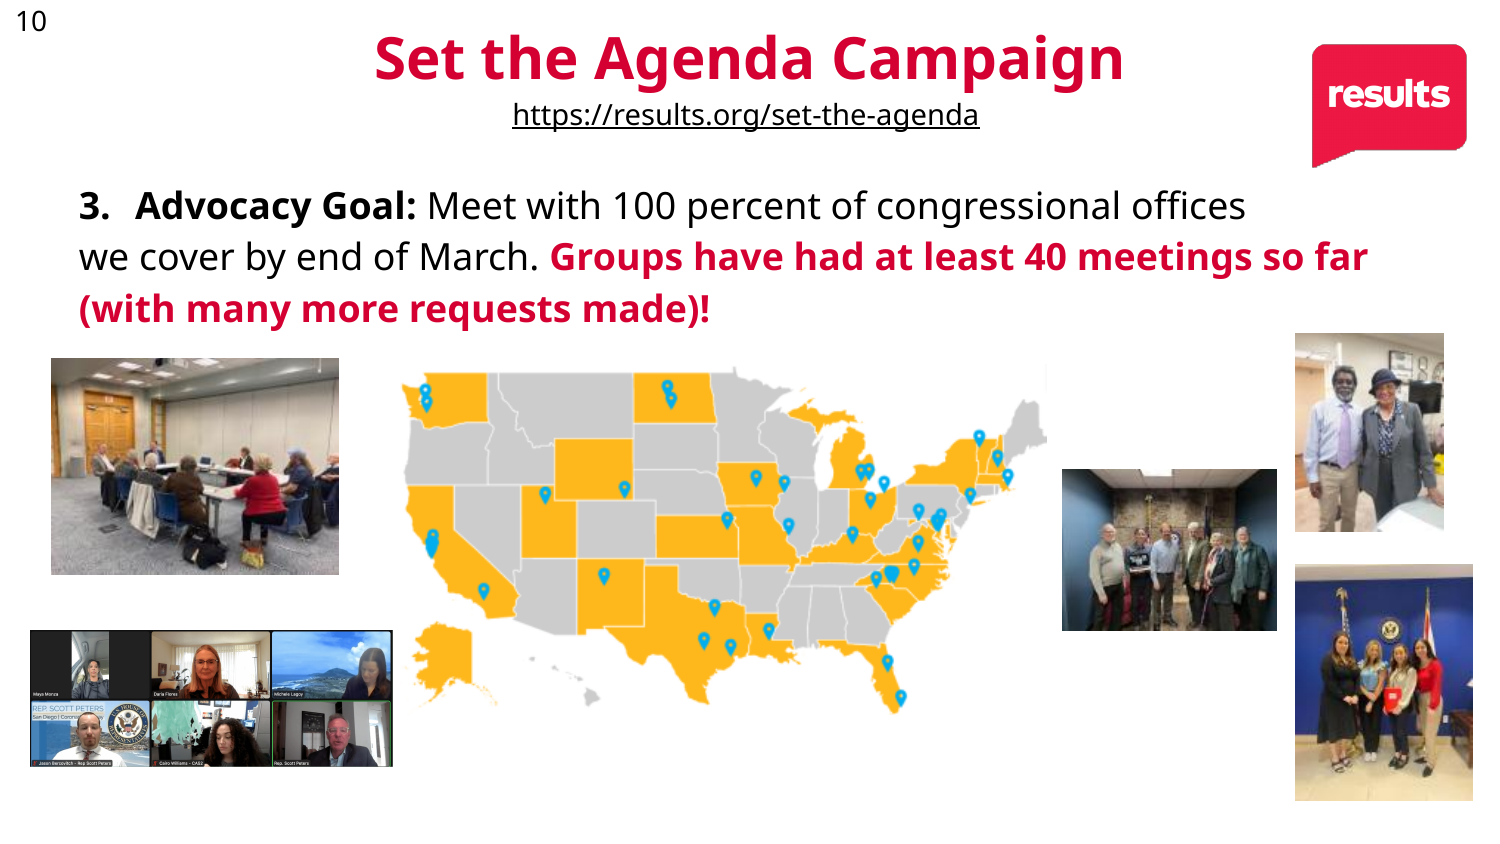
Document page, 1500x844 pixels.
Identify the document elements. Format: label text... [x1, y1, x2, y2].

picture [50, 358, 339, 576]
picture [1062, 469, 1278, 631]
slide_number 10 [0, 0, 75, 46]
picture [397, 364, 1047, 718]
picture [1294, 563, 1473, 802]
text_box Advocacy Goal: Meet with 100 percent of congressional offices we cover by end of March. Groups have had at least 40 meetings so far (with many more requests made)! [63, 168, 1438, 453]
text_box Set the Agenda Campaign https://results.org/set-the-agenda [142, 32, 1357, 116]
picture [29, 630, 393, 767]
picture [1289, 22, 1490, 185]
picture [1294, 333, 1444, 532]
